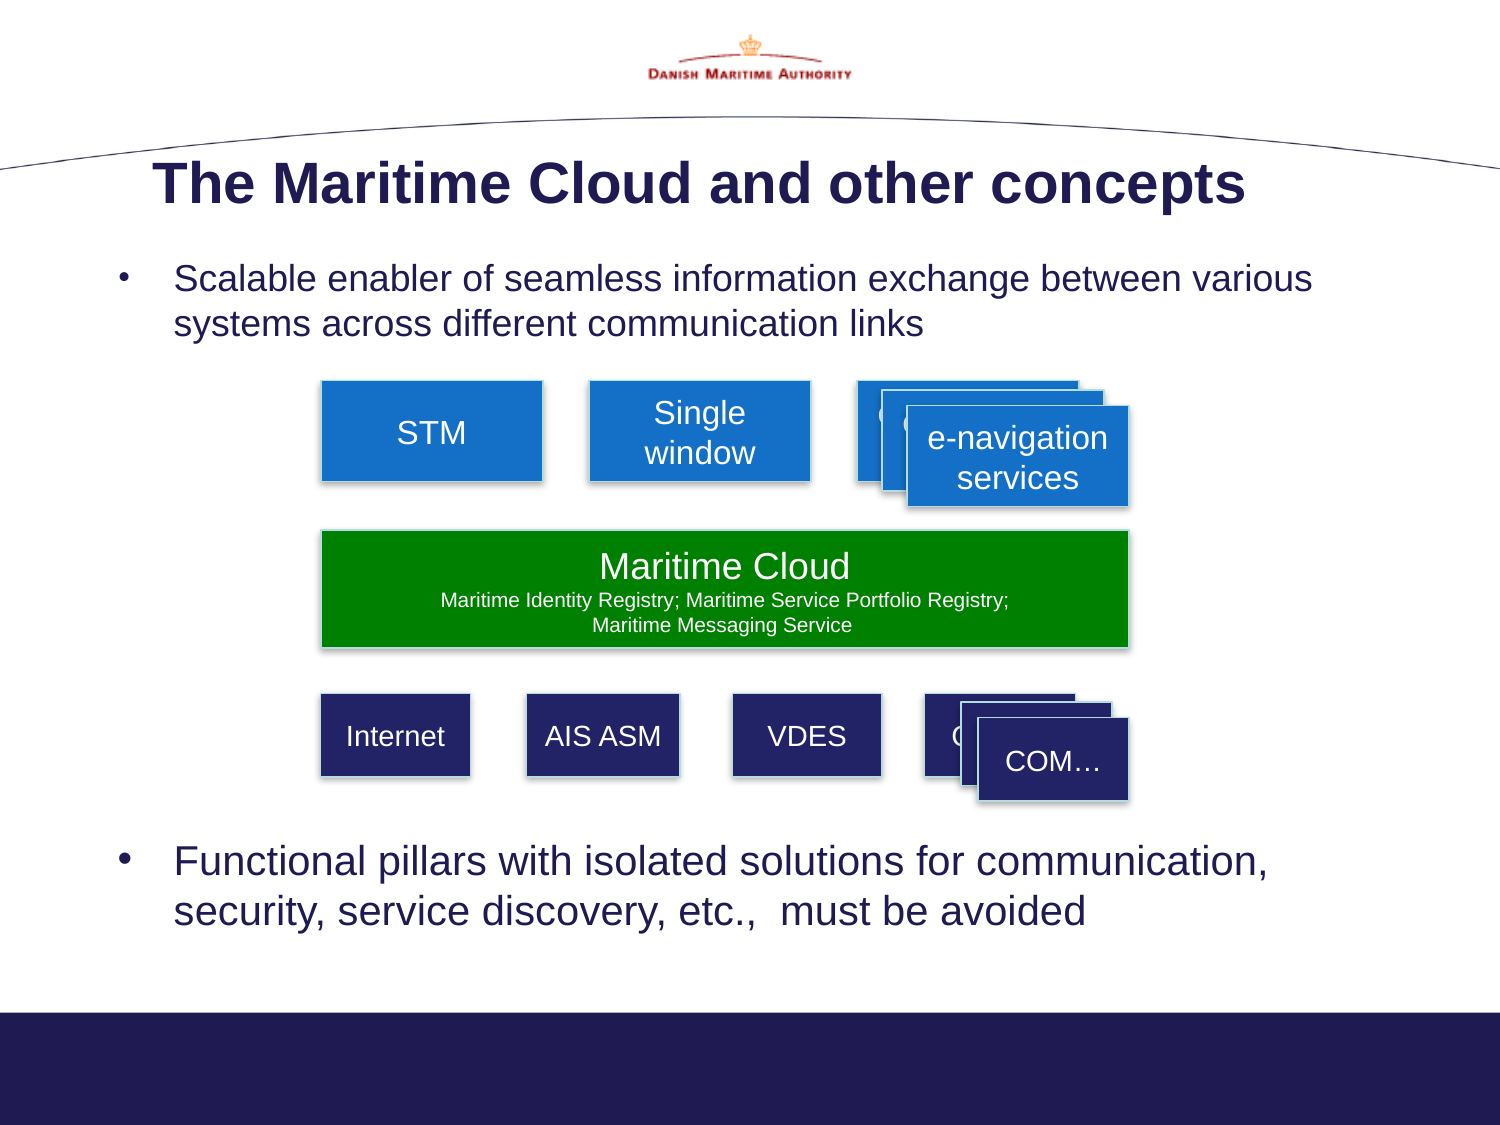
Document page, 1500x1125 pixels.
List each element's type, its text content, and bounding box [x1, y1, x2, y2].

picture [0, 29, 1500, 184]
list [100, 216, 1416, 359]
text_box Functional pillars with isolated solutions for communication, security, service discovery, etc., must be avoided [102, 826, 1418, 946]
text_box Scalable enabler of seamless information exchange between various systems across different communication links [102, 246, 1418, 359]
title The Maritime Cloud and other concepts [137, 148, 1385, 212]
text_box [320, 380, 1130, 802]
